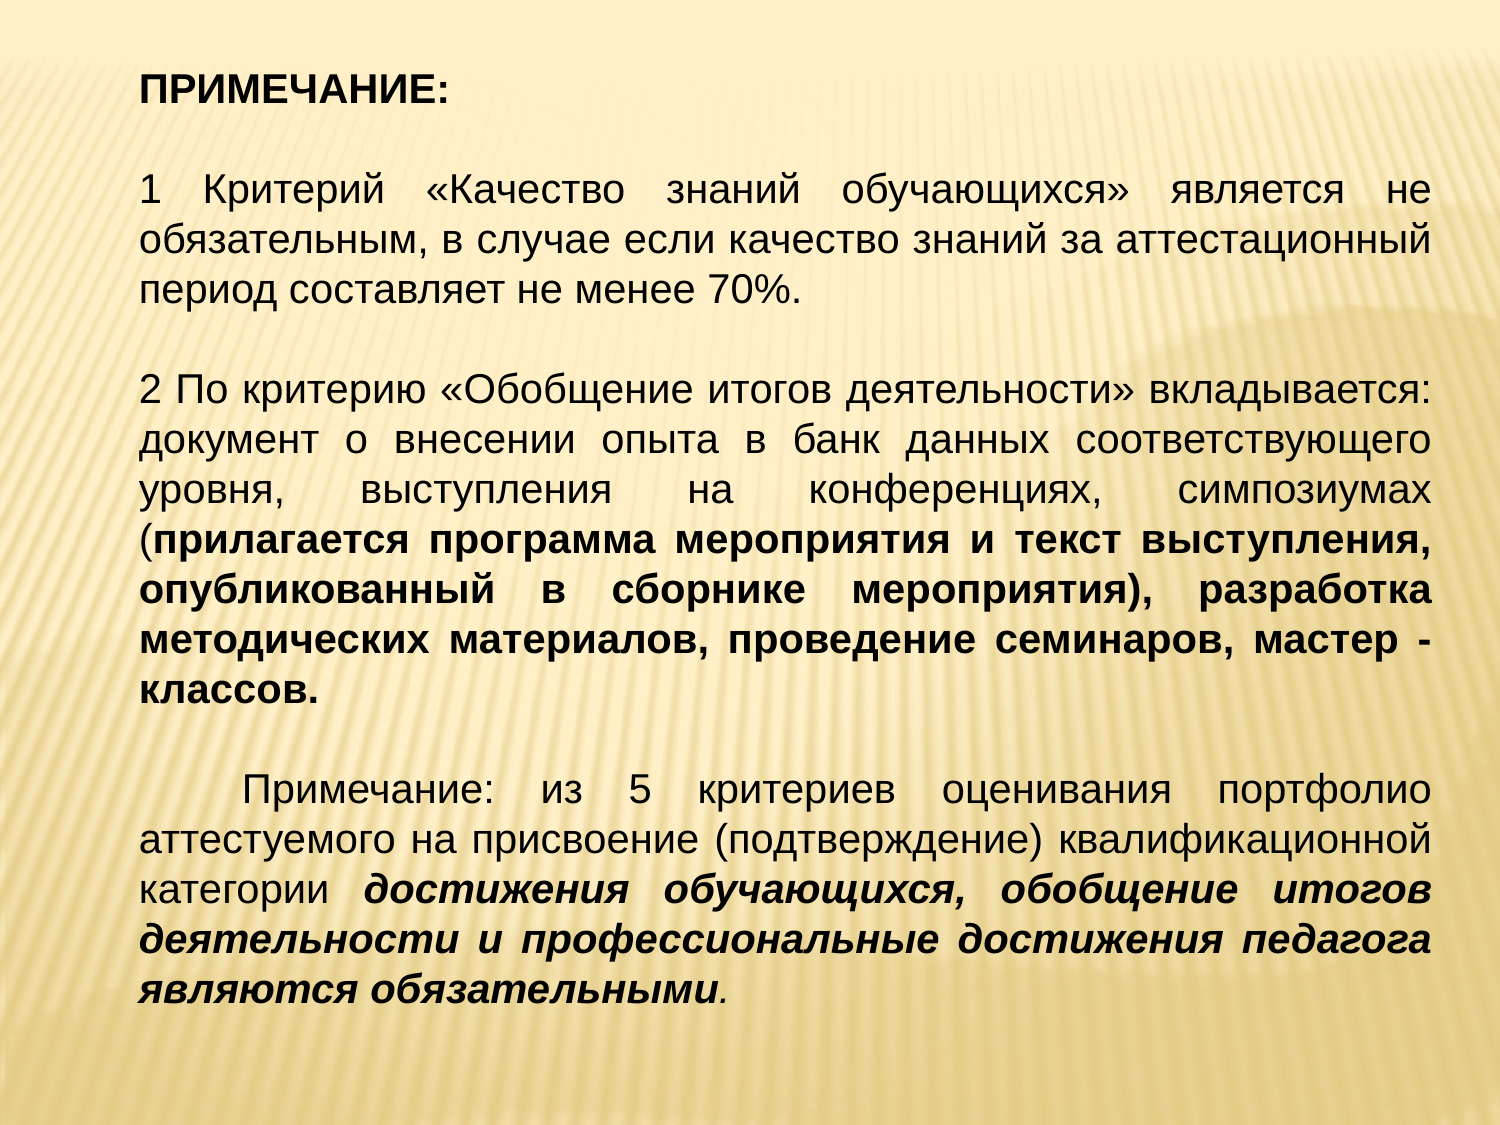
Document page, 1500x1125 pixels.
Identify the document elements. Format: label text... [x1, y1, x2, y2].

text_box ПРИМЕЧАНИЕ: 1 Критерий «Качество знаний обучающихся» является не обязательным, в случае если качество знаний за аттестационный период составляет не менее 70%. 2 По критерию «Обобщение итогов деятельности» вкладывается: документ о внесении опыта в банк данных соответствующего уровня, выступления на конференциях, симпозиумах (прилагается программа мероприятия и текст выступления, опубликованный в сборнике мероприятия), разработка методических материалов, проведение семинаров, мастер - классов. Примечание: из 5 критериев оценивания портфолио аттестуемого на присвоение (подтверждение) квалификационной категории достижения обучающихся, обобщение итогов деятельности и профессиональные достижения педагога являются обязательными. [123, 54, 1447, 1020]
